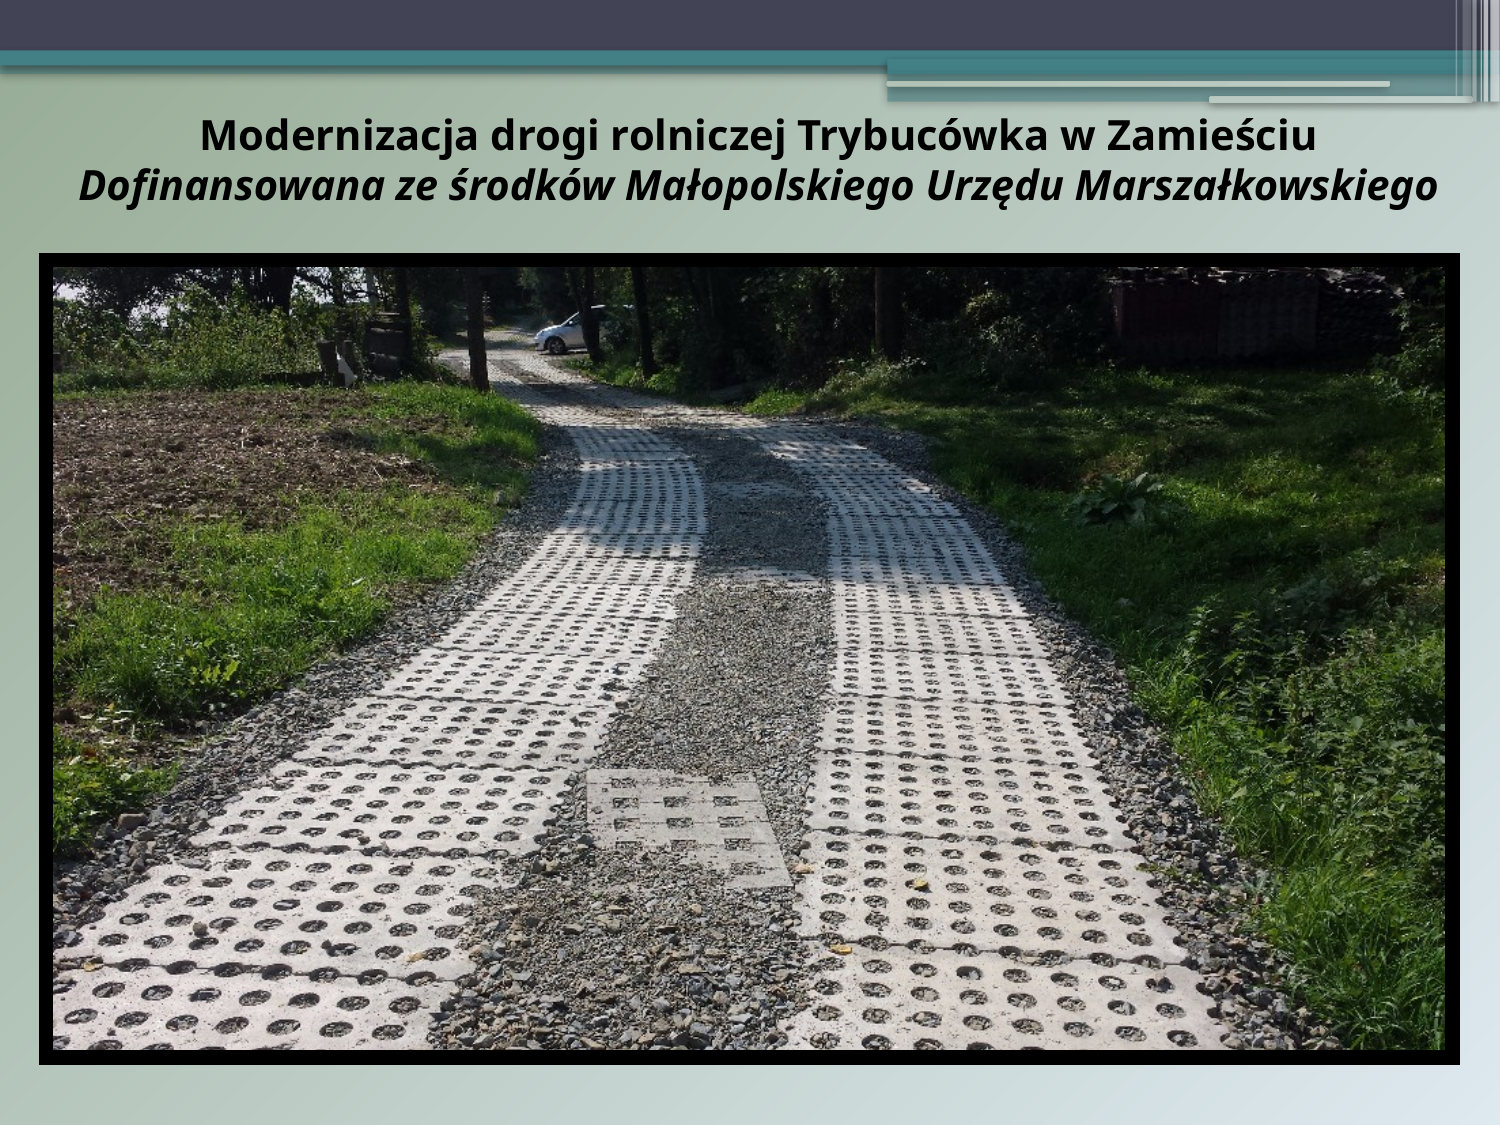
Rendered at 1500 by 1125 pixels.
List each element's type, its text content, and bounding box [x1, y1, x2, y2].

picture [52, 266, 1446, 1051]
text_box Modernizacja drogi rolniczej Trybucówka w Zamieściu Dofinansowana ze środków Małopolskiego Urzędu Marszałkowskiego [17, 101, 1500, 217]
